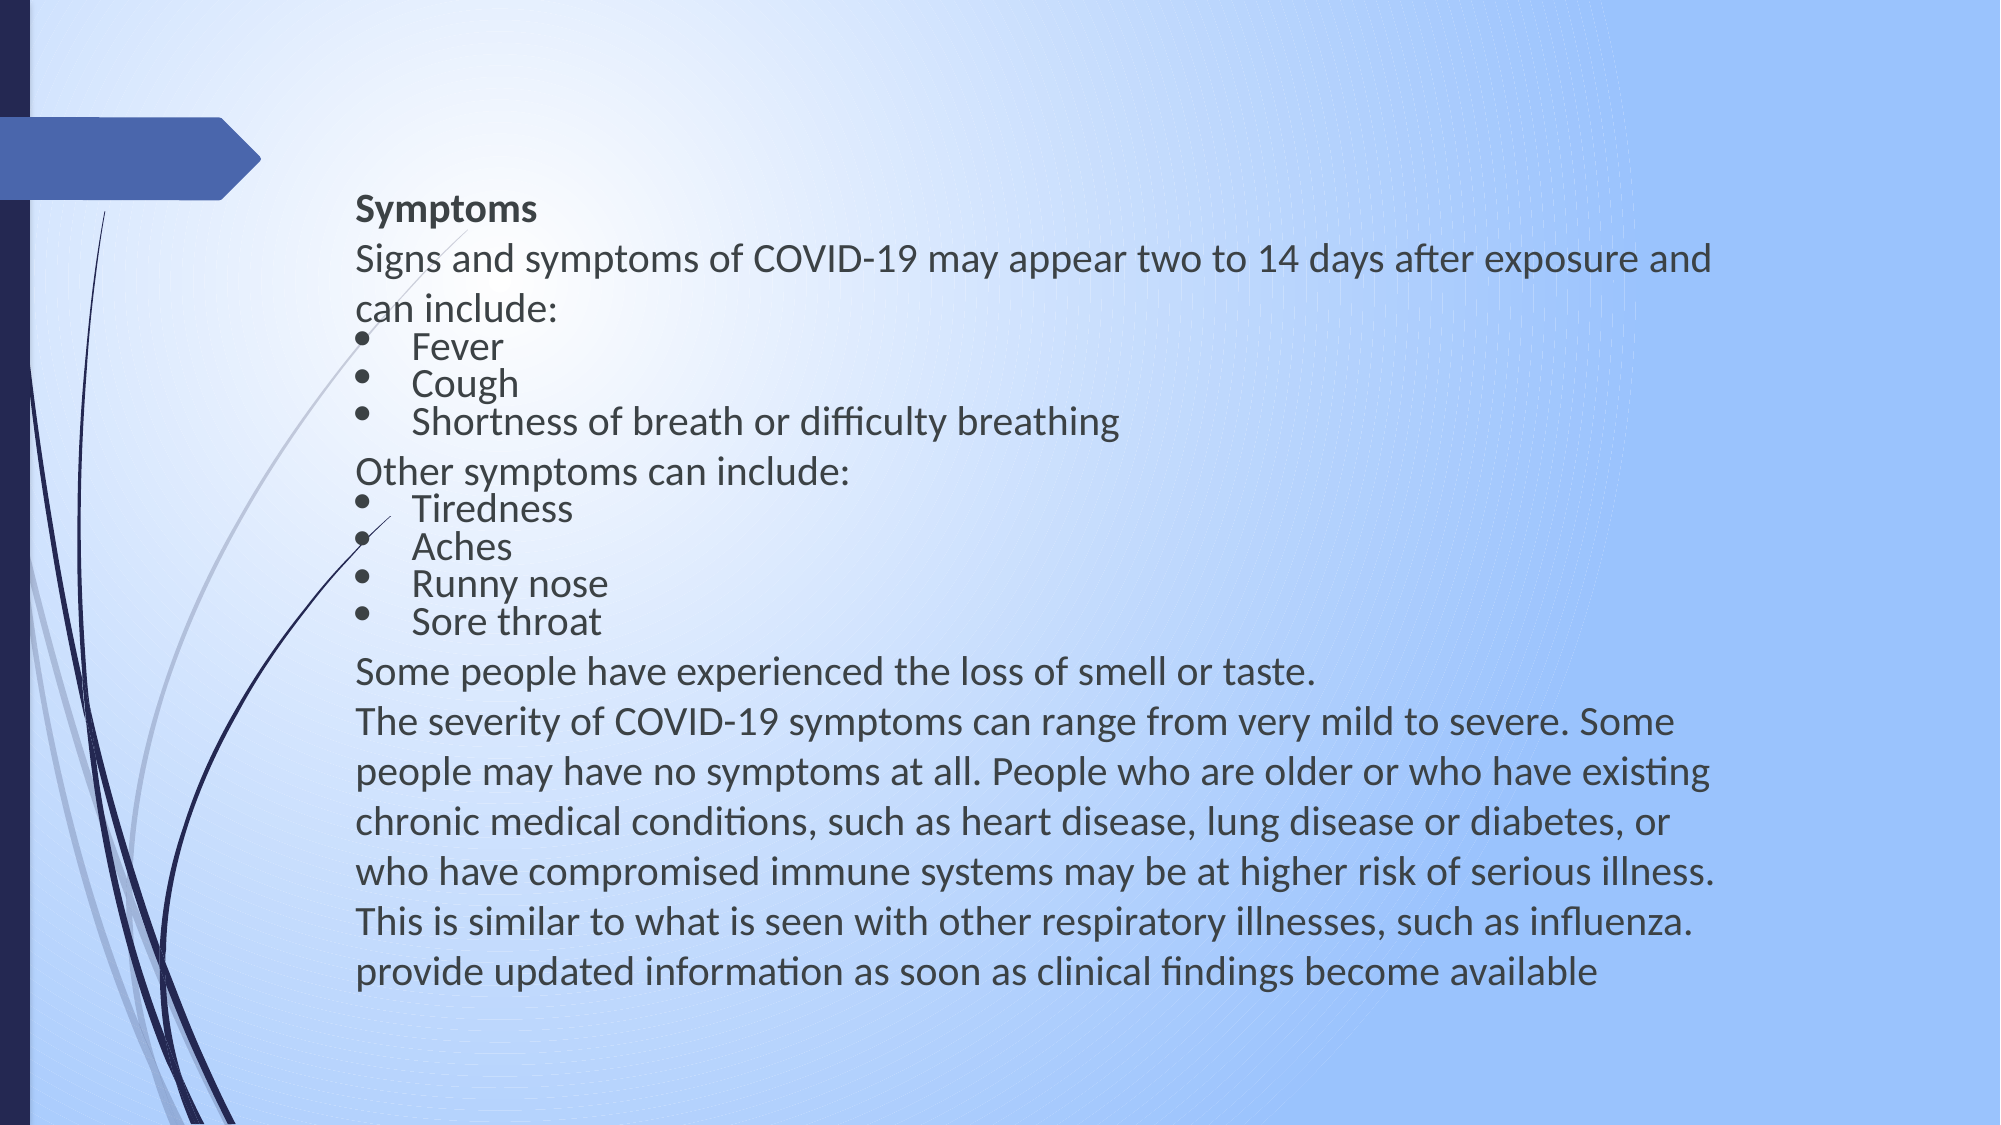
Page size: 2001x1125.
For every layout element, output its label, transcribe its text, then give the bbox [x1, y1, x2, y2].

text_box Symptoms Signs and symptoms of COVID-19 may appear two to 14 days after exposure and can include: Fever Cough Shortness of breath or difficulty breathing Other symptoms can include: Tiredness Aches Runny nose Sore throat Some people have experienced the loss of smell or taste. The severity of COVID-19 symptoms can range from very mild to severe. Some people may have no symptoms at all. People who are older or who have existing chronic medical conditions, such as heart disease, lung disease or diabetes, or who have compromised immune systems may be at higher risk of serious illness. This is similar to what is seen with other respiratory illnesses, such as influenza. provide updated information as soon as clinical findings become available [340, 186, 1766, 1002]
